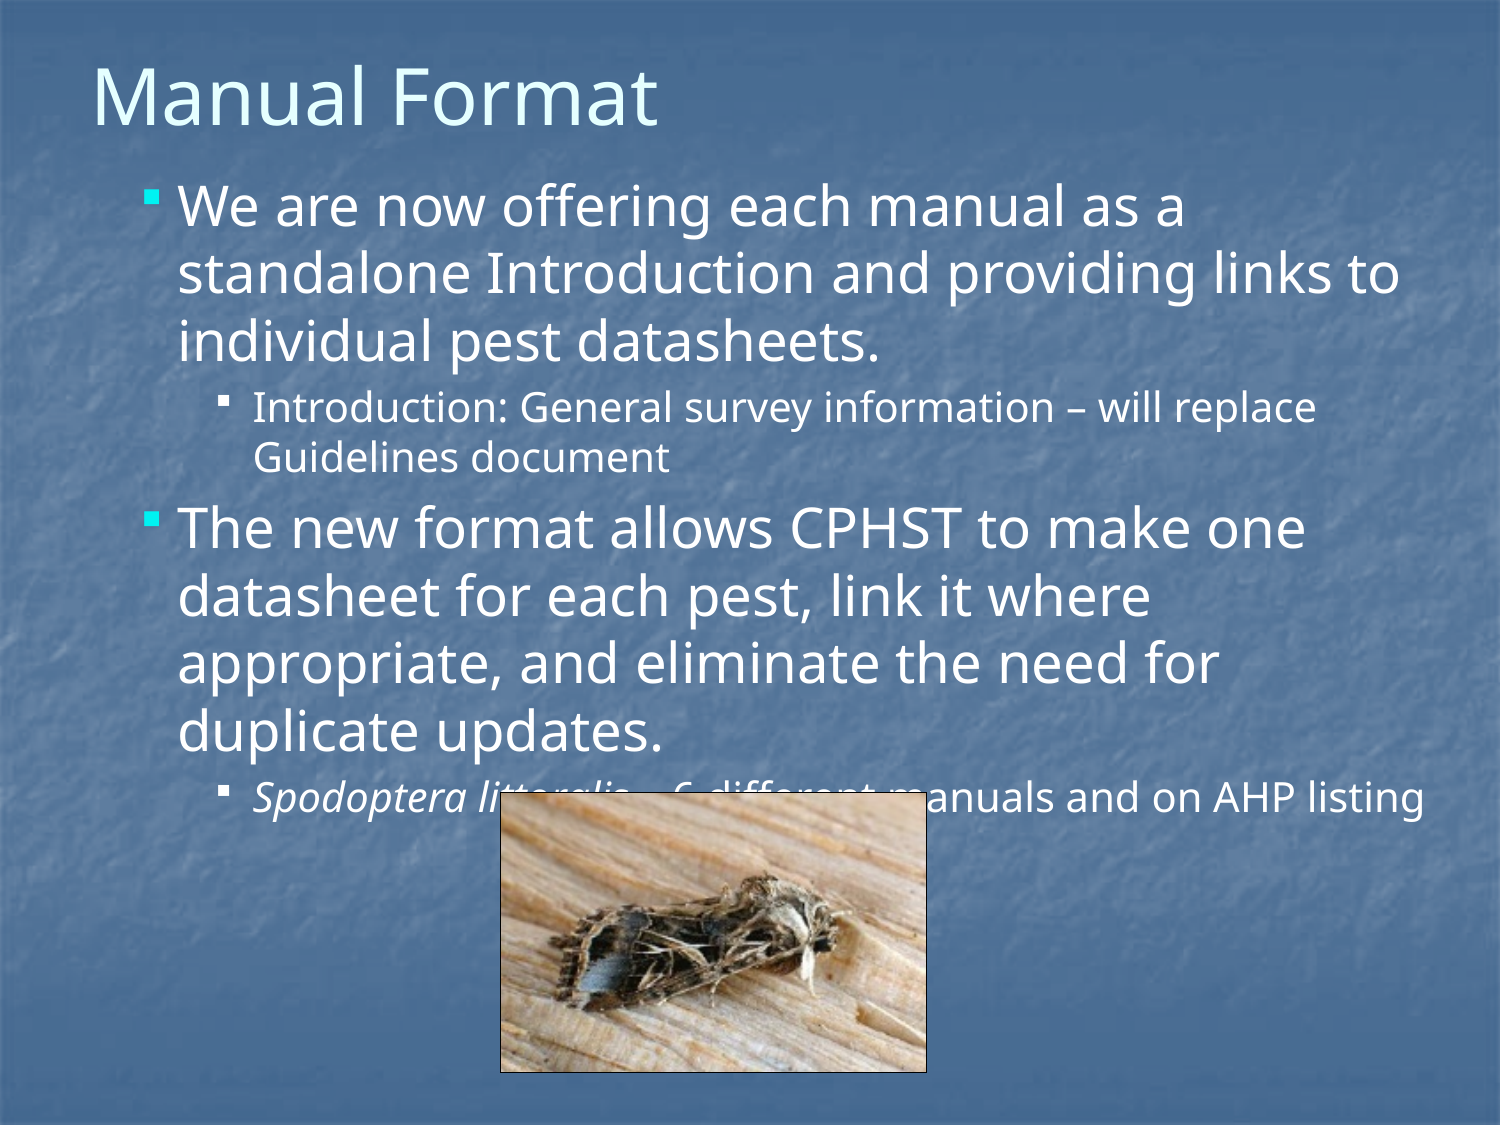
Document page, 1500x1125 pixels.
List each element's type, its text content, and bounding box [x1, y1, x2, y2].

title Manual Format [74, 24, 1426, 162]
list We are now offering each manual as a standalone Introduction and providing links to individual pest datasheets. Introduction: General survey information – will replace Guidelines document The new format allows CPHST to make one datasheet for each pest, link it where appropriate, and eliminate the need for duplicate updates. Spodoptera littoralis – 6 different manuals and on AHP listing [0, 162, 1451, 1063]
picture [499, 791, 927, 1073]
